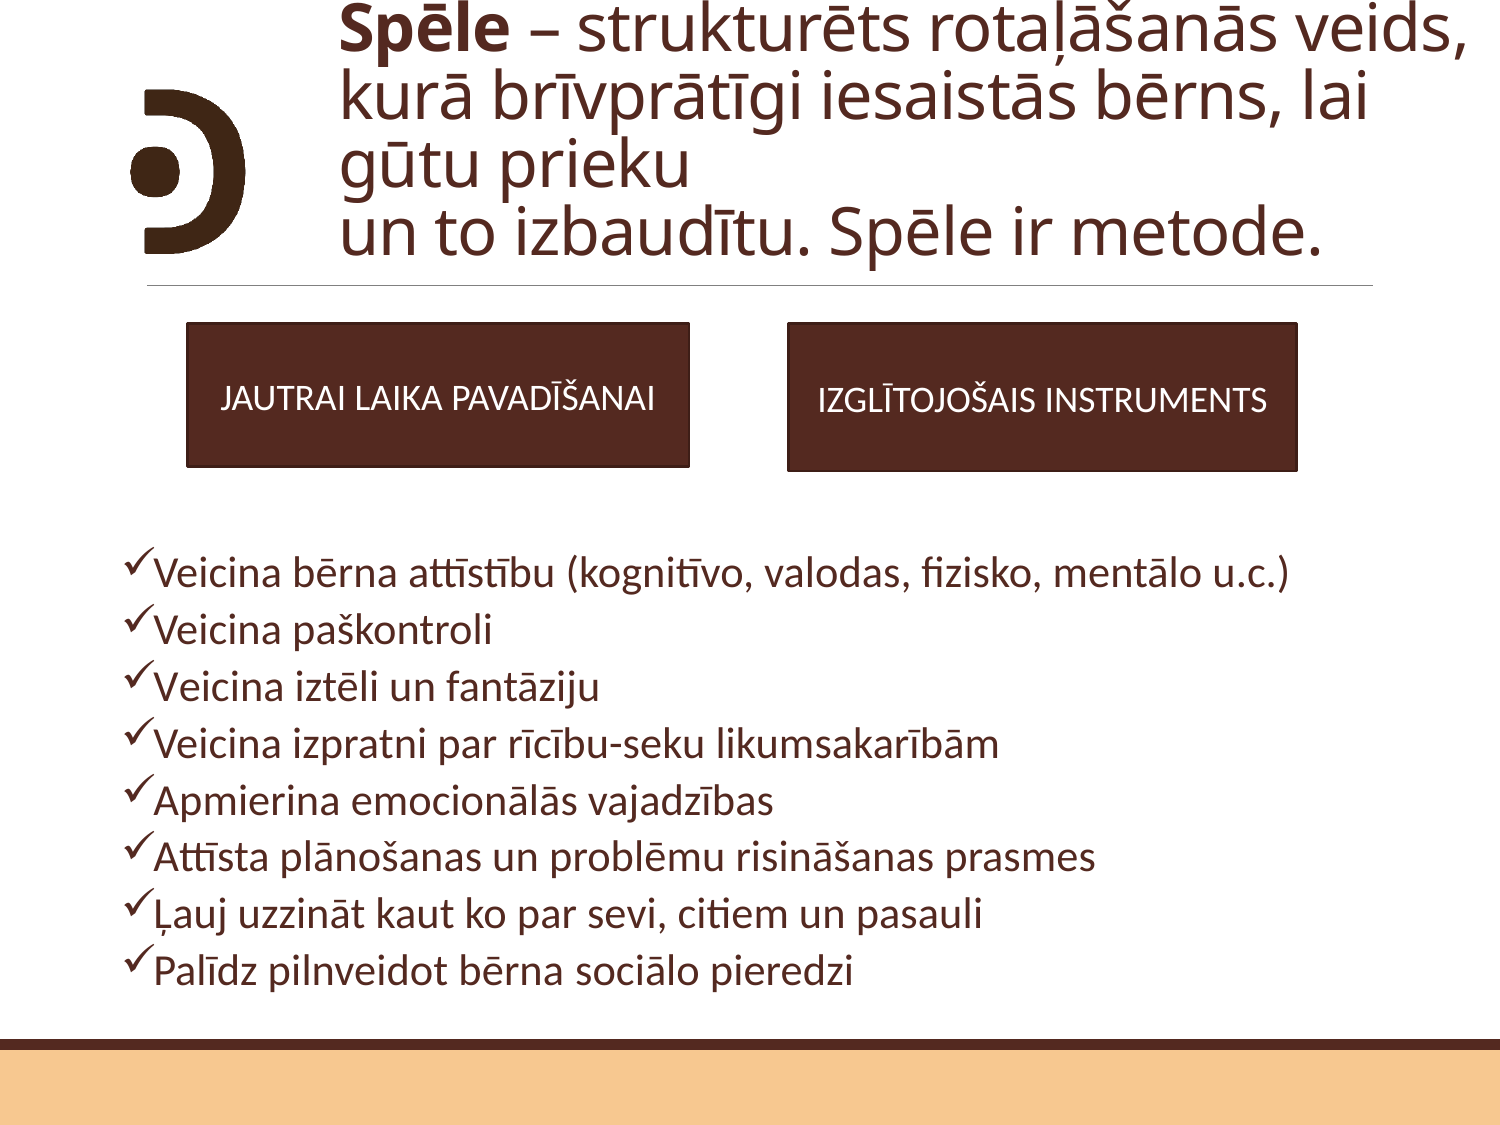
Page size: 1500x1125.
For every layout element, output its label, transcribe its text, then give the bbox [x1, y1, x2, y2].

text_box IZGLĪTOJOŠAIS INSTRUMENTS [787, 322, 1298, 472]
title Spēle – strukturēts rotaļāšanās veids, kurā brīvprātīgi iesaistās bērns, lai gūtu prieku un to izbaudītu. Spēle ir metode. [343, 128, 1500, 277]
text_box JAUTRAI LAIKA PAVADĪŠANAI [186, 322, 690, 468]
picture [40, 25, 335, 319]
text_box Veicina bērna attīstību (kognitīvo, valodas, fizisko, mentālo u.c.) Veicina paškontroli Veicina iztēli un fantāziju Veicina izpratni par rīcību-seku likumsakarībām Apmierina emocionālās vajadzības Attīsta plānošanas un problēmu risināšanas prasmes Ļauj uzzināt kaut ko par sevi, citiem un pasauli Palīdz pilnveidot bērna sociālo pieredzi [120, 379, 1457, 1009]
